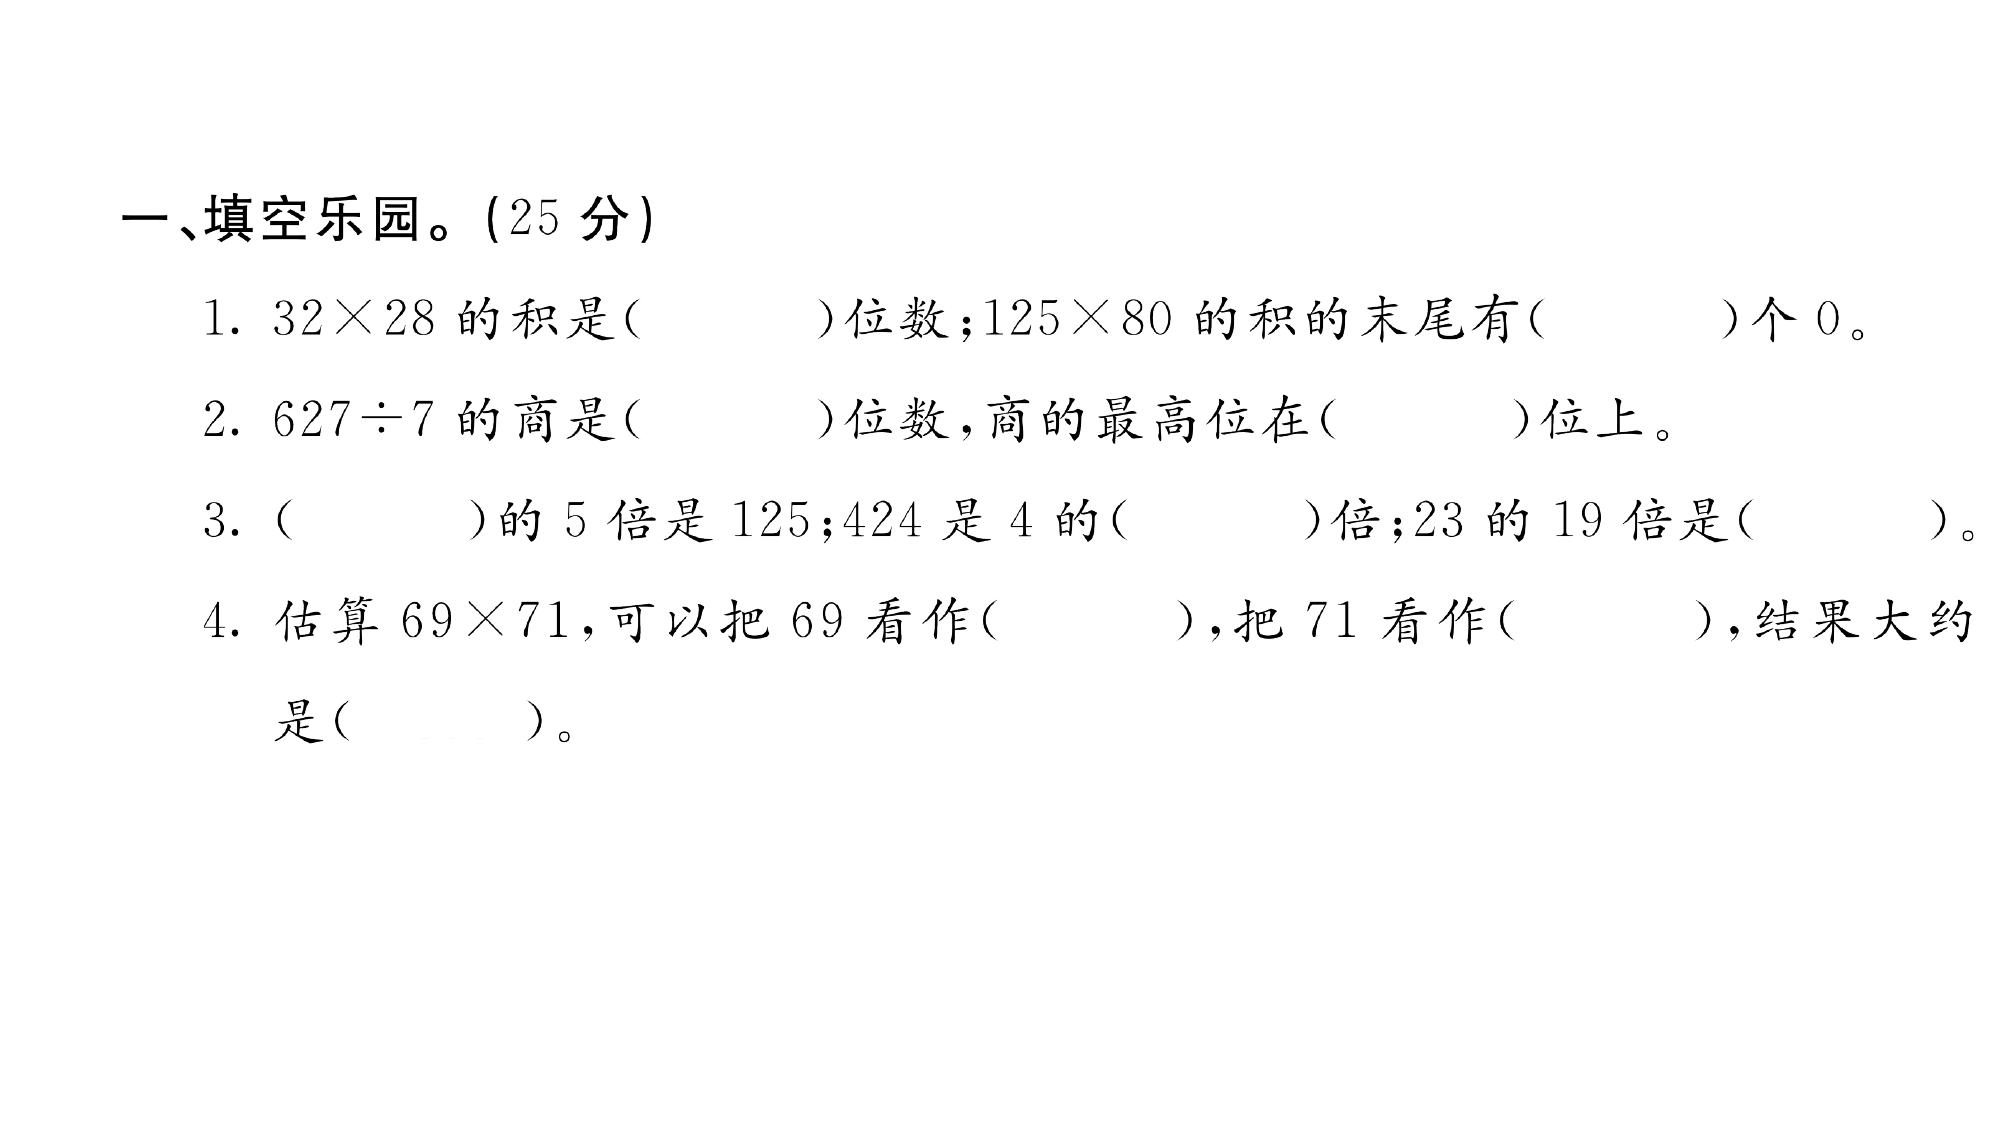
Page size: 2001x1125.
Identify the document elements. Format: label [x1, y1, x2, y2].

picture [118, 177, 2000, 772]
